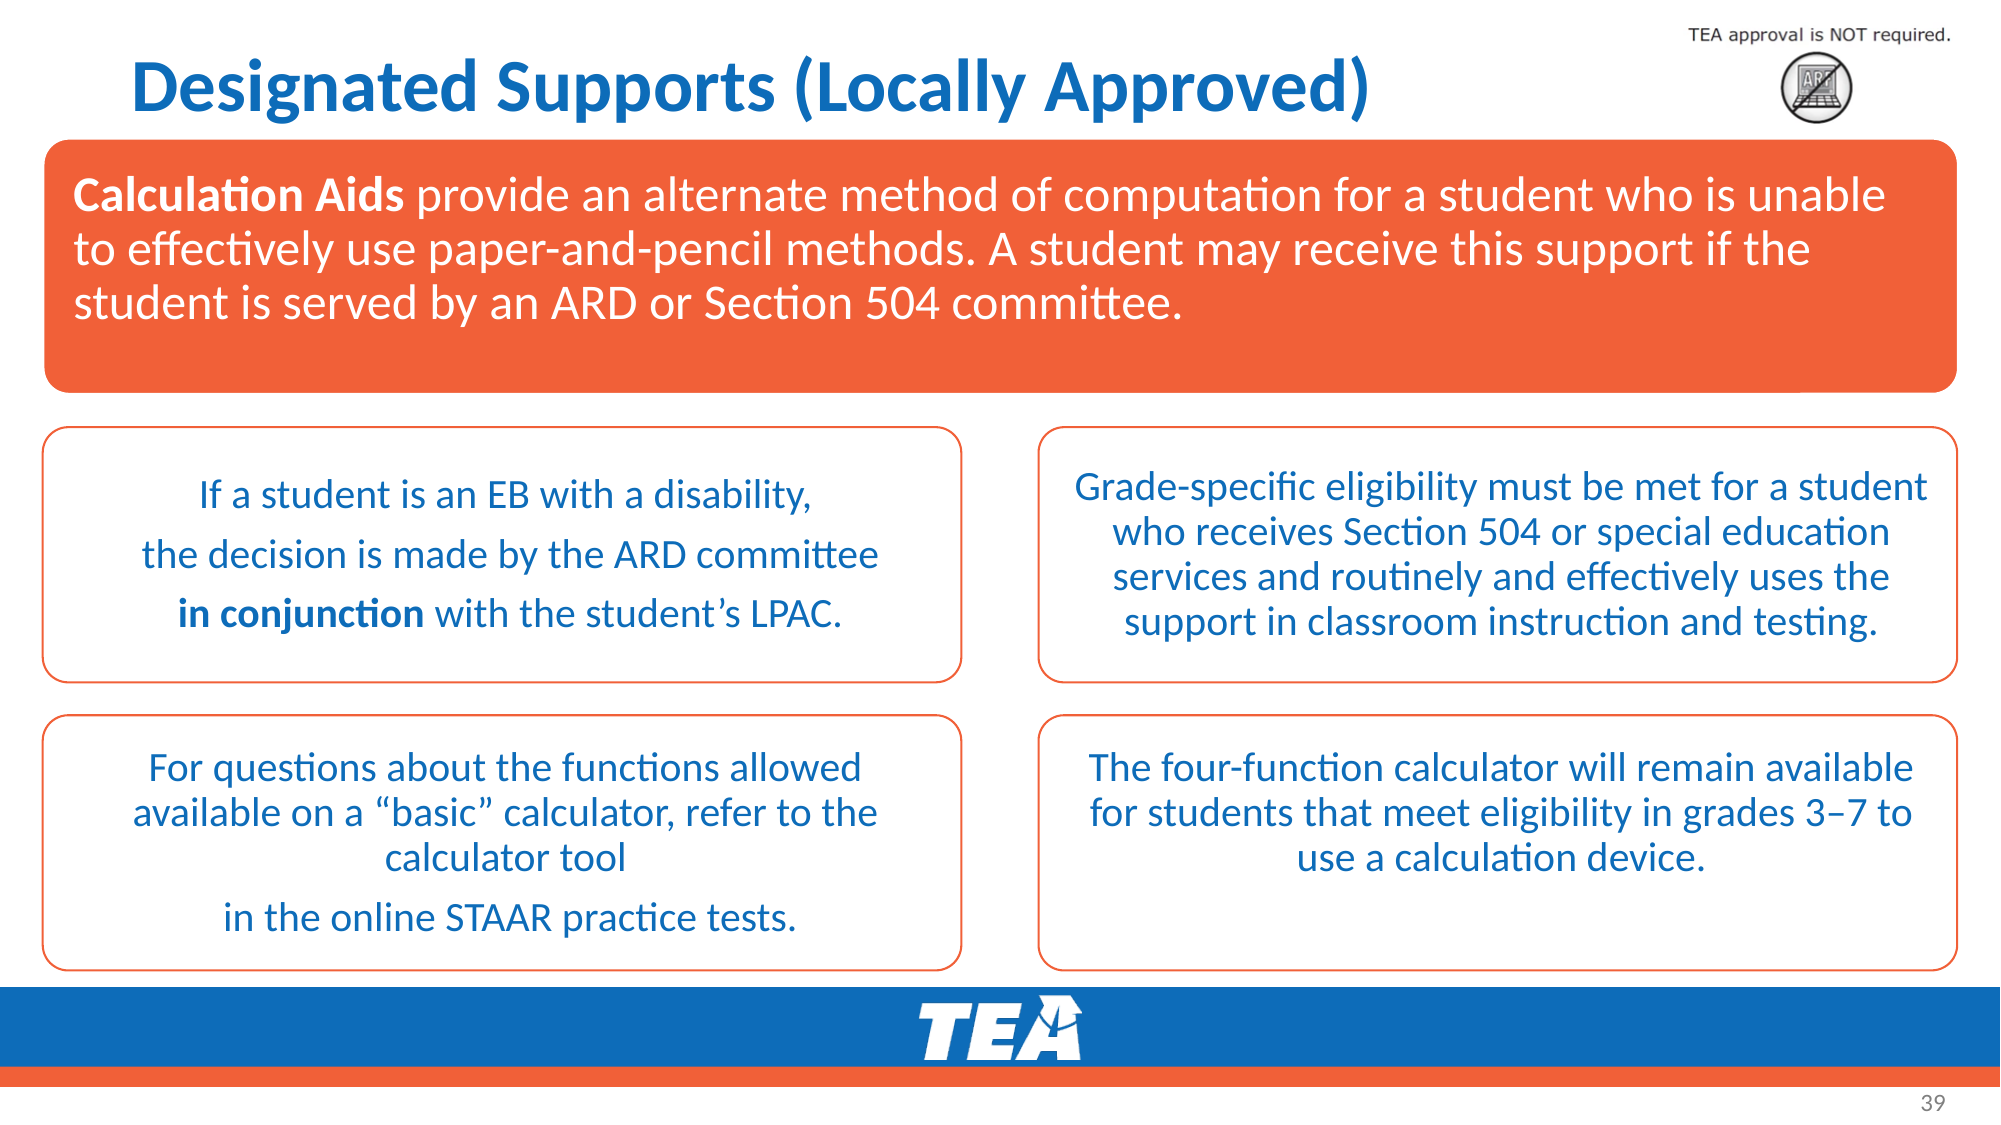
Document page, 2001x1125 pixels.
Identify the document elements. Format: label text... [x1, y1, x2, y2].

slide_number 39 [1510, 1071, 1961, 1125]
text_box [42, 138, 1958, 971]
title Designated Supports (Locally Approved) [116, 25, 1942, 138]
picture [1683, 22, 1958, 129]
picture [918, 994, 1082, 1060]
